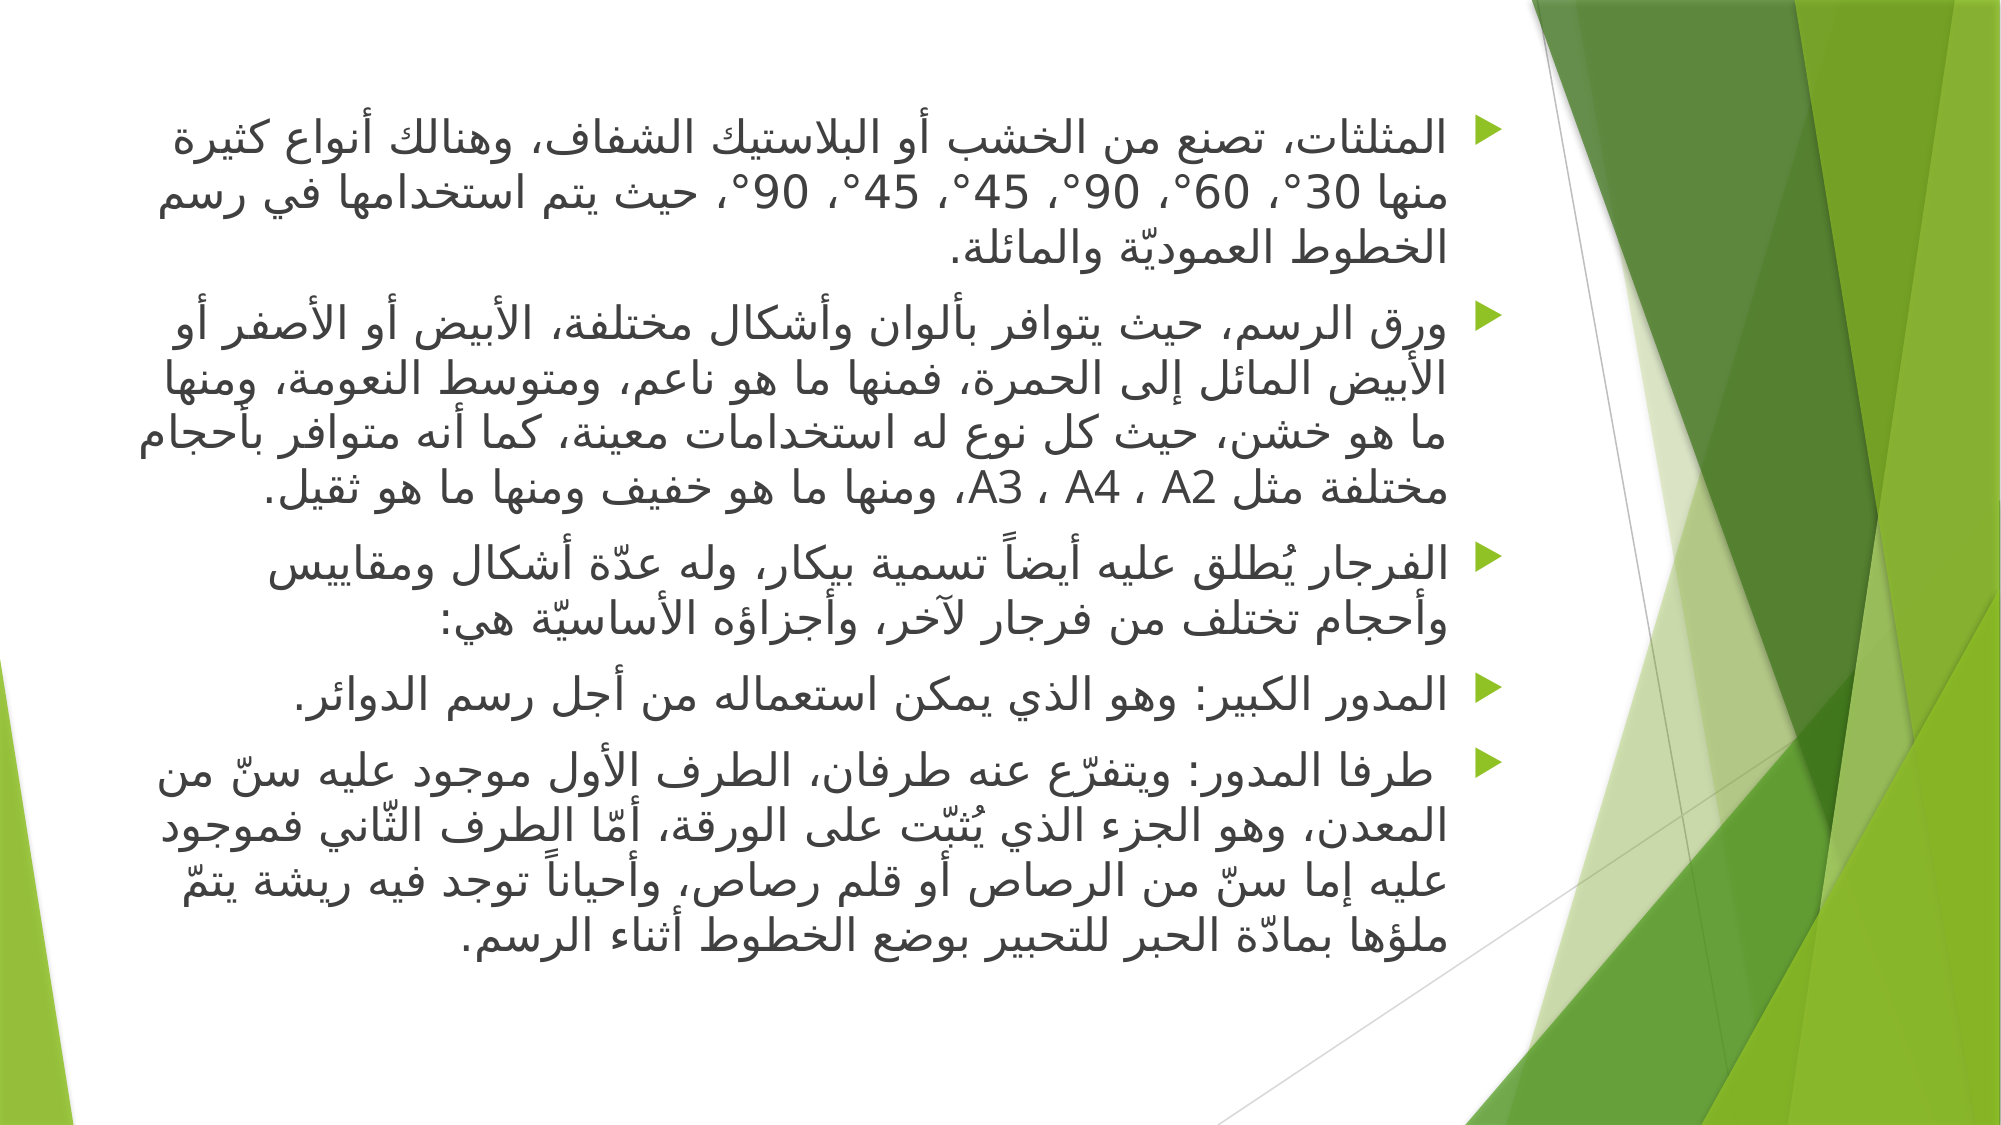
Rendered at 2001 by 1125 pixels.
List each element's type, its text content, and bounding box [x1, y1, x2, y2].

list المثلثات، تصنع من الخشب أو البلاستيك الشفاف، وهنالك أنواع كثيرة منها 30°، 60°، 90°، 45°، 45°، 90°، حيث يتم استخدامها في رسم الخطوط العموديّة والمائلة. ورق الرسم، حيث يتوافر بألوان وأشكال مختلفة، الأبيض أو الأصفر أو الأبيض المائل إلى الحمرة، فمنها ما هو ناعم، ومتوسط النعومة، ومنها ما هو خشن، حيث كل نوع له استخدامات معينة، كما أنه متوافر بأحجام مختلفة مثل A3 ، A4 ، A2، ومنها ما هو خفيف ومنها ما هو ثقيل. الفرجار يُطلق عليه أيضاً تسمية بيكار، وله عدّة أشكال ومقاييس وأحجام تختلف من فرجار لآخر، وأجزاؤه الأساسيّة هي: المدور الكبير: وهو الذي يمكن استعماله من أجل رسم الدوائر. طرفا المدور: ويتفرّع عنه طرفان، الطرف الأول موجود عليه سنّ من المعدن، وهو الجزء الذي يُثبّت على الورقة، أمّا الطرف الثّاني فموجود عليه إما سنّ من الرصاص أو قلم رصاص، وأحياناً توجد فيه ريشة يتمّ ملؤها بمادّة الحبر للتحبير بوضع الخطوط أثناء الرسم. [111, 99, 1522, 991]
